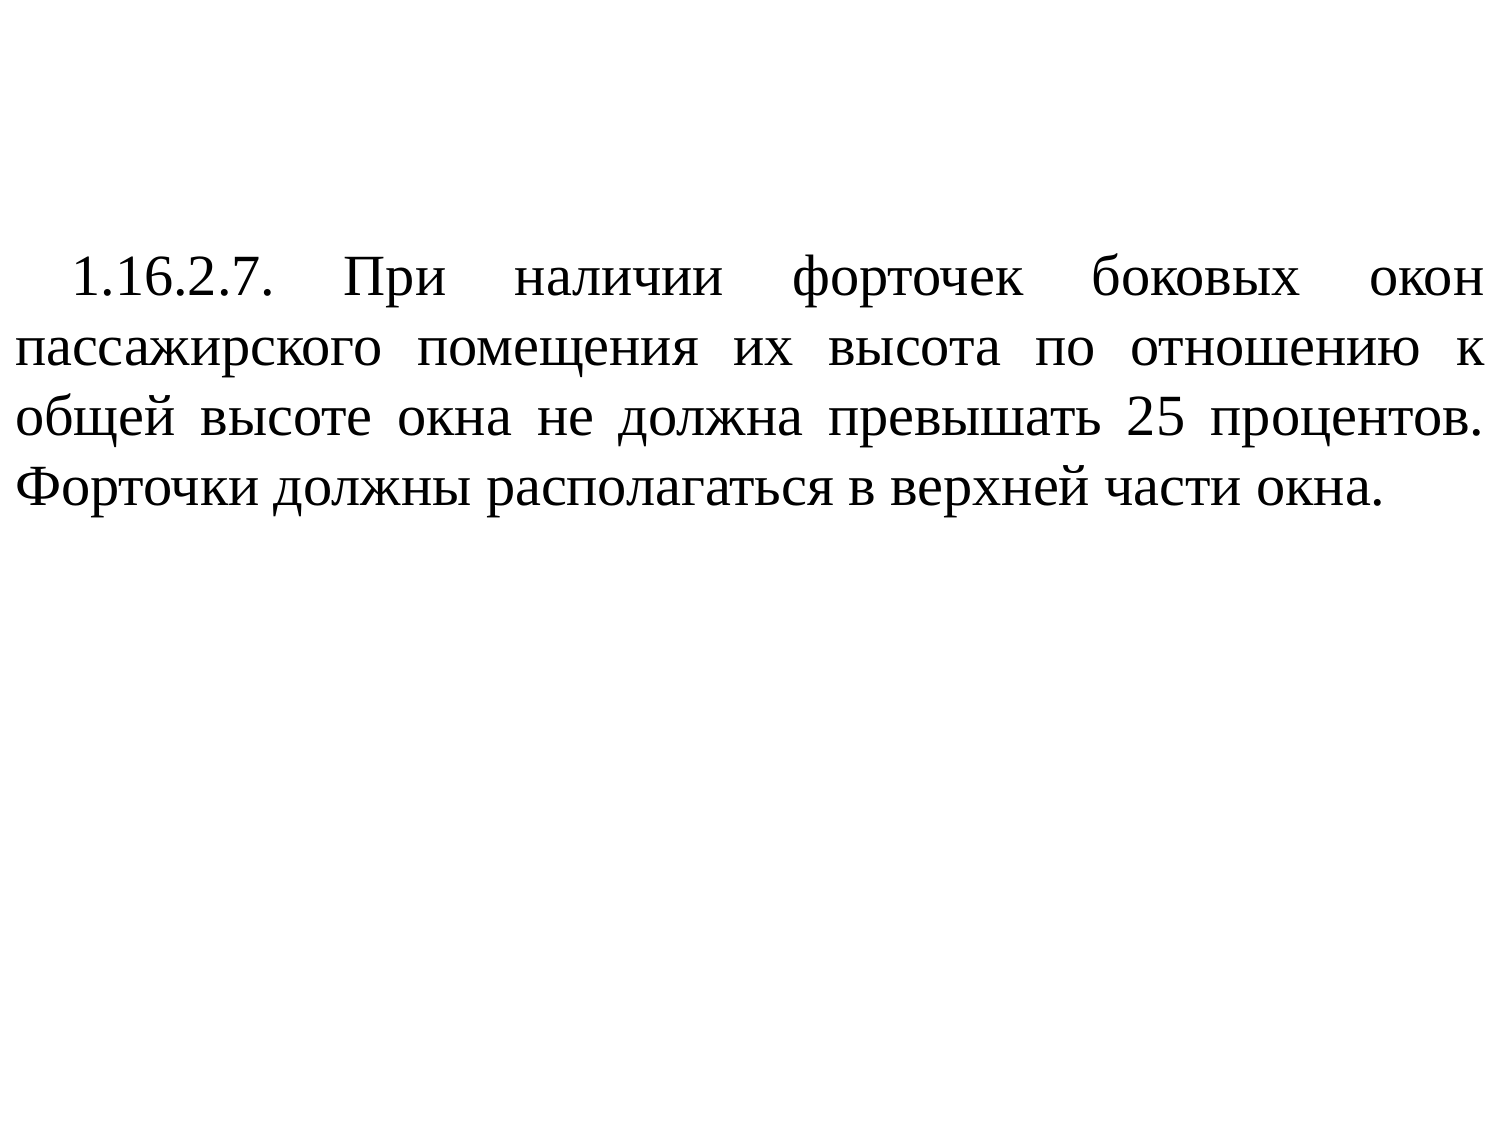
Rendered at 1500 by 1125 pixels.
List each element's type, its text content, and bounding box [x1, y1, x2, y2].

text_box 1.16.2.7. При наличии форточек боковых окон пассажирского помещения их высота по отношению к общей высоте окна не должна превышать 25 процентов. Форточки должны располагаться в верхней части окна. [0, 229, 1500, 525]
